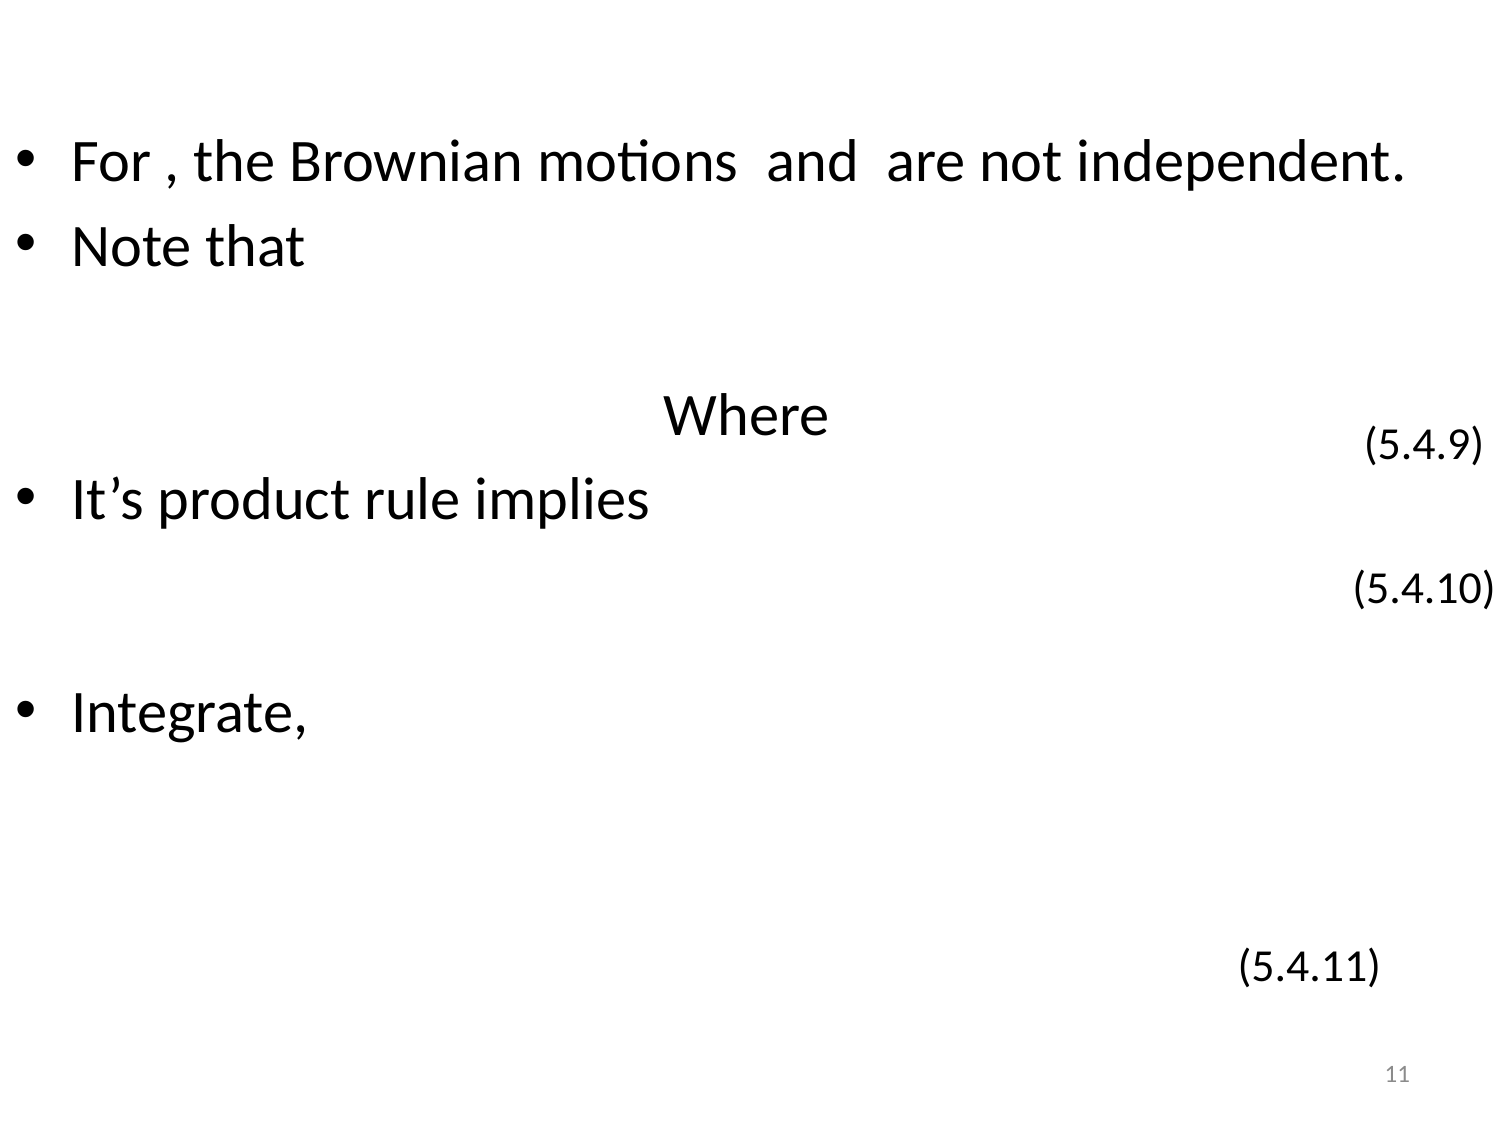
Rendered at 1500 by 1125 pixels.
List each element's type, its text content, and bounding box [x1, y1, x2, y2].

slide_number 11 [1074, 1042, 1425, 1103]
text_box (5.4.10) [1337, 550, 1500, 621]
text_box (5.4.11) [1222, 928, 1397, 999]
text_box (5.4.9) [1349, 406, 1500, 476]
